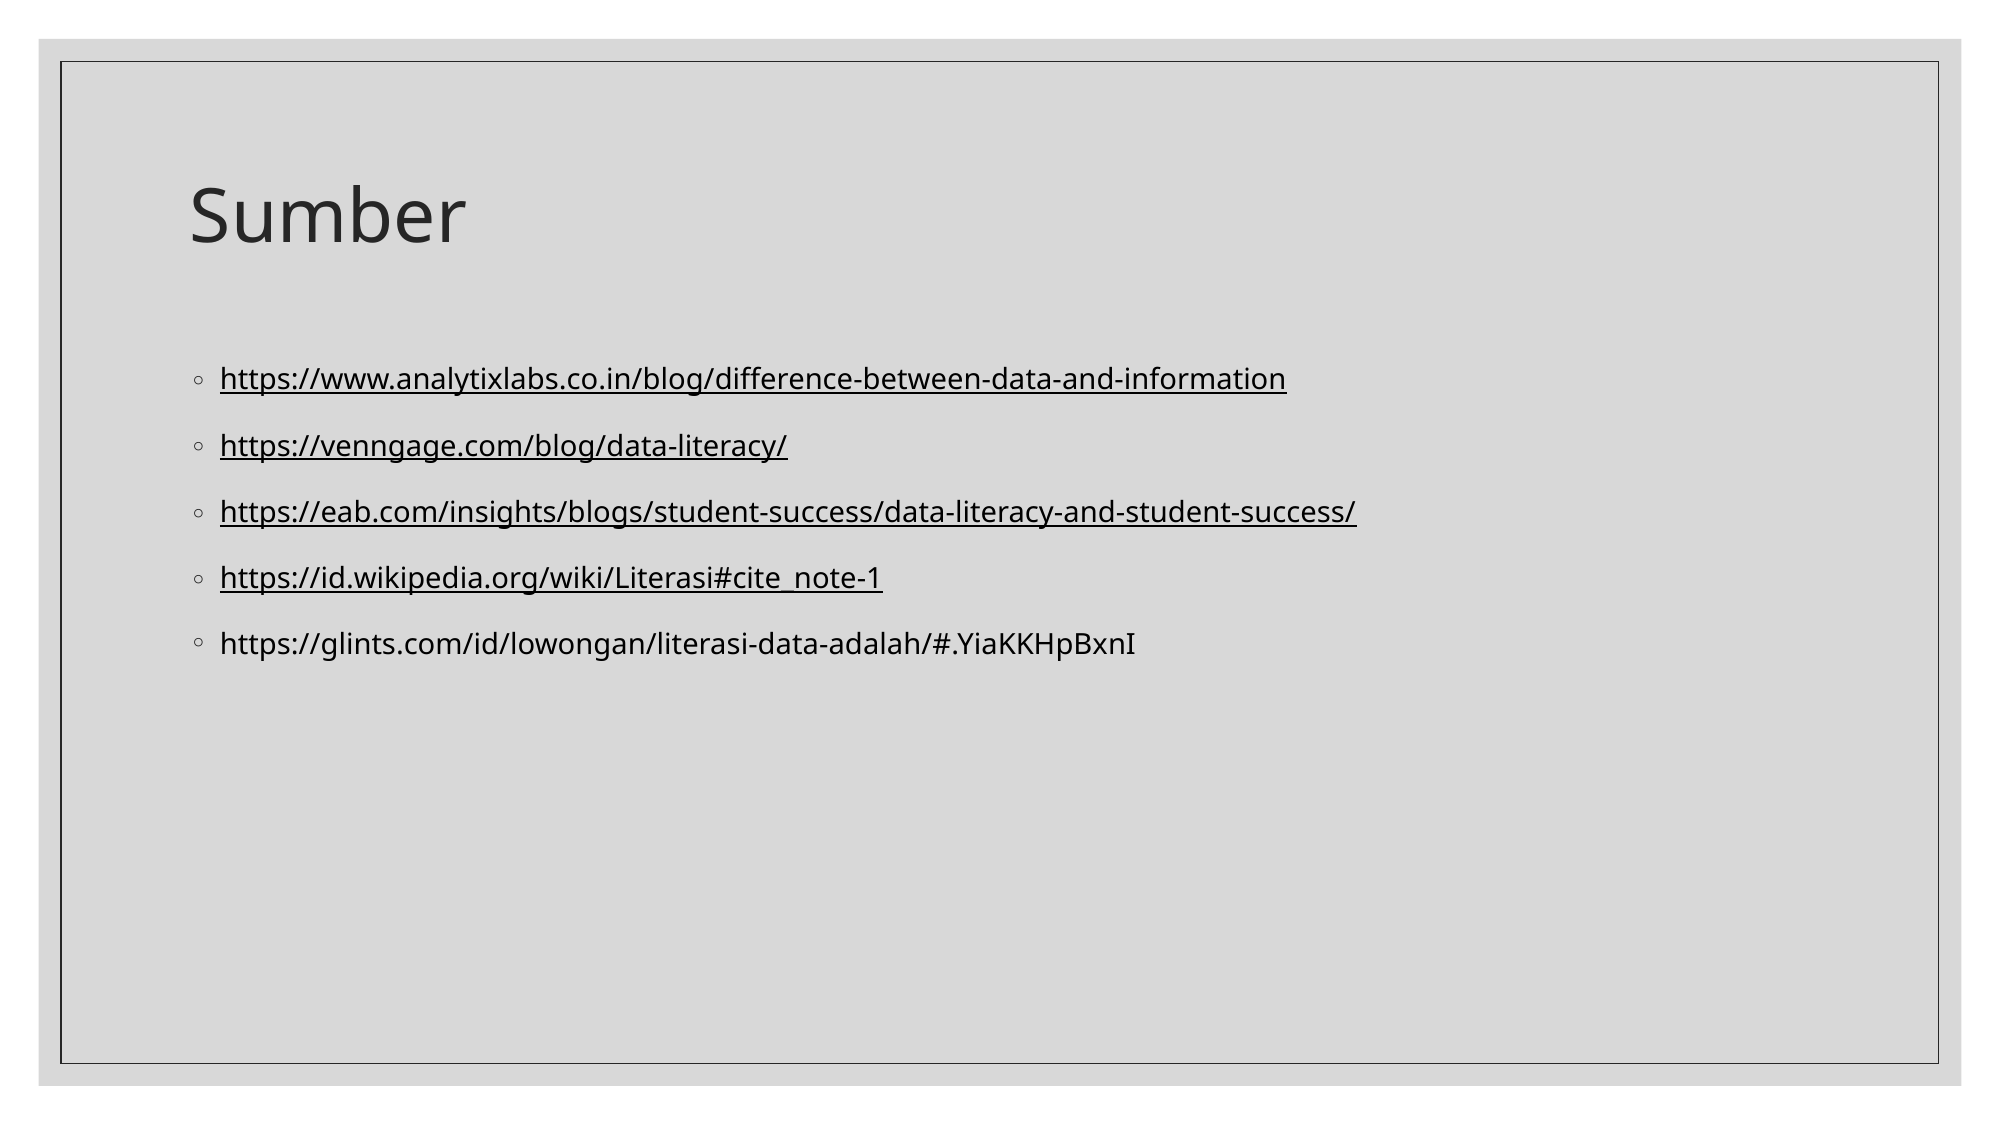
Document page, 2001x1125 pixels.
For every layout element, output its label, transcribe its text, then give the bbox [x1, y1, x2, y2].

title Sumber [174, 105, 1825, 331]
list https://www.analytixlabs.co.in/blog/difference-between-data-and-information https://venngage.com/blog/data-literacy/ https://eab.com/insights/blogs/student-success/data-literacy-and-student-success/ https://id.wikipedia.org/wiki/Literasi#cite_note-1 https://glints.com/id/lowongan/literasi-data-adalah/#.YiaKKHpBxnI [174, 345, 1825, 977]
